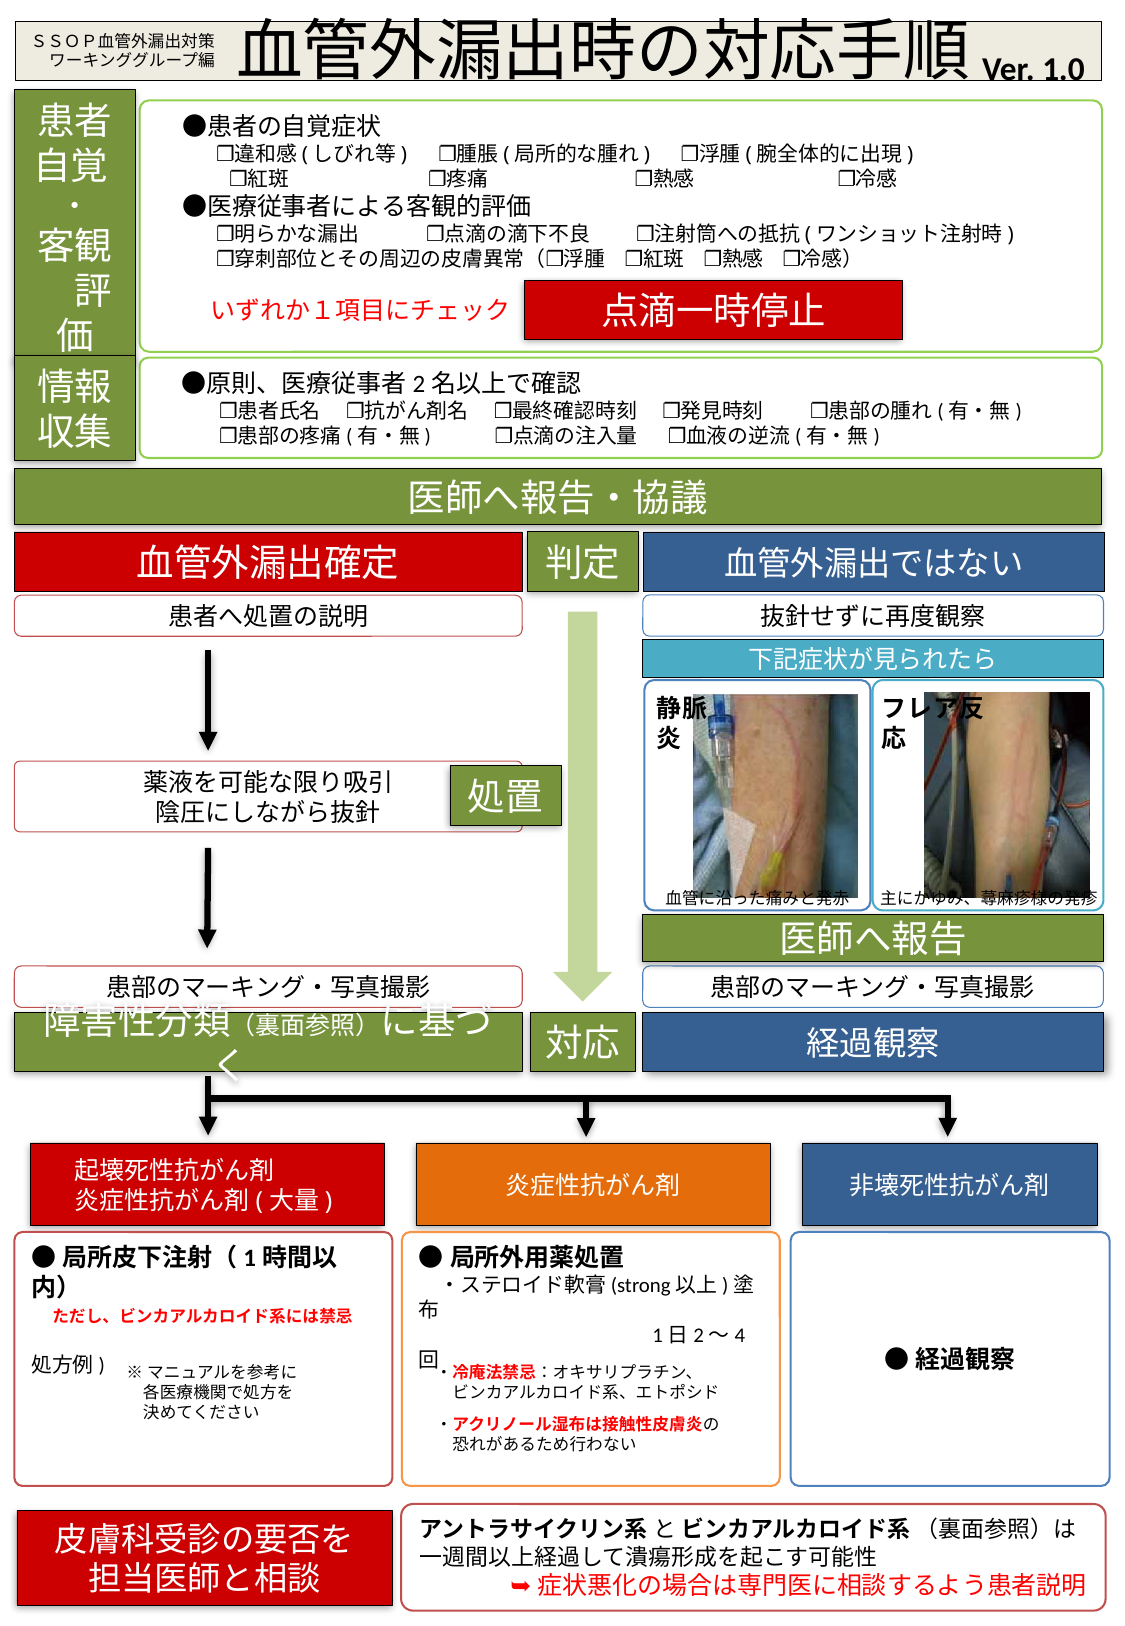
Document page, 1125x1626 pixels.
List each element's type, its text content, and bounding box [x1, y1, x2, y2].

text_box 血管に沿った痛みと発赤 [645, 880, 865, 912]
text_box 炎症性抗がん剤 [415, 1142, 771, 1226]
text_box ・冷庵法禁忌：オキサリプラチン、 ビンカアルカロイド系、エトポシド ・アクリノール湿布は接触性皮膚炎の 恐れがあるため行わない [420, 1354, 764, 1462]
text_box いずれか１項目にチェック [184, 287, 526, 333]
text_box 血管外漏出確定 [12, 530, 524, 593]
text_box ●局所皮下注射（1時間以内） ただし、ビンカアルカロイド系には禁忌 処方例) [12, 1229, 395, 1489]
text_box 下記症状が見られたら [641, 637, 1105, 679]
text_box 静脈炎 [639, 682, 751, 733]
text_box 経過観察 [641, 1010, 1105, 1073]
text_box 患部のマーキング・写真撮影 [12, 963, 525, 1010]
text_box 医師へ報告 [642, 914, 1104, 962]
text_box 血管外漏出時の対応手順 [220, 0, 986, 96]
text_box [644, 679, 871, 880]
text_box [13, 78, 220, 82]
text_box [986, 19, 1104, 39]
text_box 医師へ報告・協議 [13, 468, 1102, 525]
text_box 患者へ処置の説明 [12, 593, 525, 639]
text_box ●局所外用薬処置 ・ステロイド軟膏(strong以上)塗布 1日2～4回 [399, 1229, 782, 1489]
text_box Ver. 1.0 [967, 39, 1125, 95]
text_box 情報 収集 [13, 355, 136, 461]
text_box 処置 [449, 765, 562, 826]
text_box ＳＳＯＰ血管外漏出対策 ワーキンググループ編 [7, 22, 230, 78]
text_box アントラサイクリン系 と ビンカアルカロイド系 （裏面参照）は 一週間以上経過して潰瘍形成を起こす可能性 ➥症状悪化の場合は専門医に相談するよう患者説明 [399, 1501, 1108, 1613]
text_box [873, 679, 1106, 880]
text_box [870, 732, 918, 880]
picture [924, 691, 1090, 899]
text_box フレア反応 [864, 682, 1028, 733]
text_box 非壊死性抗がん剤 [801, 1142, 1098, 1226]
text_box ●原則、医療従事者2名以上で確認 ❐患者氏名 ❐抗がん剤名 ❐最終確認時刻 ❐発見時刻 ❐患部の腫れ(有・無) ❐患部の疼痛(有・無) ❐点滴の注入量 ❐血液の逆流(有・無) [140, 355, 1105, 461]
text_box 対応 [529, 1012, 636, 1072]
text_box 薬液を可能な限り吸引 陰圧にしながら抜針 [12, 758, 524, 835]
text_box 皮膚科受診の要否を 担当医師と相談 [16, 1510, 393, 1606]
text_box [642, 731, 688, 908]
text_box ●経過観察 [788, 1229, 1112, 1489]
text_box 患部のマーキング・写真撮影 [640, 969, 1106, 1010]
text_box 抜針せずに再度観察 [640, 593, 1106, 637]
text_box 起壊死性抗がん剤 炎症性抗がん剤(大量) [30, 1142, 385, 1226]
text_box ※マニュアルを参考に 各医療機関で処方を 決めてください [111, 1354, 363, 1429]
text_box 血管外漏出ではない [641, 530, 1106, 593]
text_box 患者自覚 ・ 客観 評価 [13, 89, 136, 355]
text_box [551, 609, 615, 1004]
picture [693, 694, 858, 899]
text_box ●患者の自覚症状 ❐違和感(しびれ等) ❐腫脹(局所的な腫れ) ❐浮腫(腕全体的に出現) ❐紅斑 ❐疼痛 ❐熱感 ❐冷感 ●医療従事者による客観的評価 ❐明らかな漏出 ❐点滴の滴下不良 ❐注射筒への抵抗(ワンショット注射時) ❐穿刺部位とその周辺の皮膚異常（❐浮腫 ❐紅斑 ❐熱感 ❐冷感） [140, 98, 1105, 354]
text_box 判定 [526, 531, 639, 592]
text_box 点滴一時停止 [524, 280, 903, 340]
text_box 主にかゆみ、蕁麻疹様の発疹 [865, 880, 1113, 915]
text_box 障害性分類（裏面参照）に基づく [13, 1012, 523, 1072]
